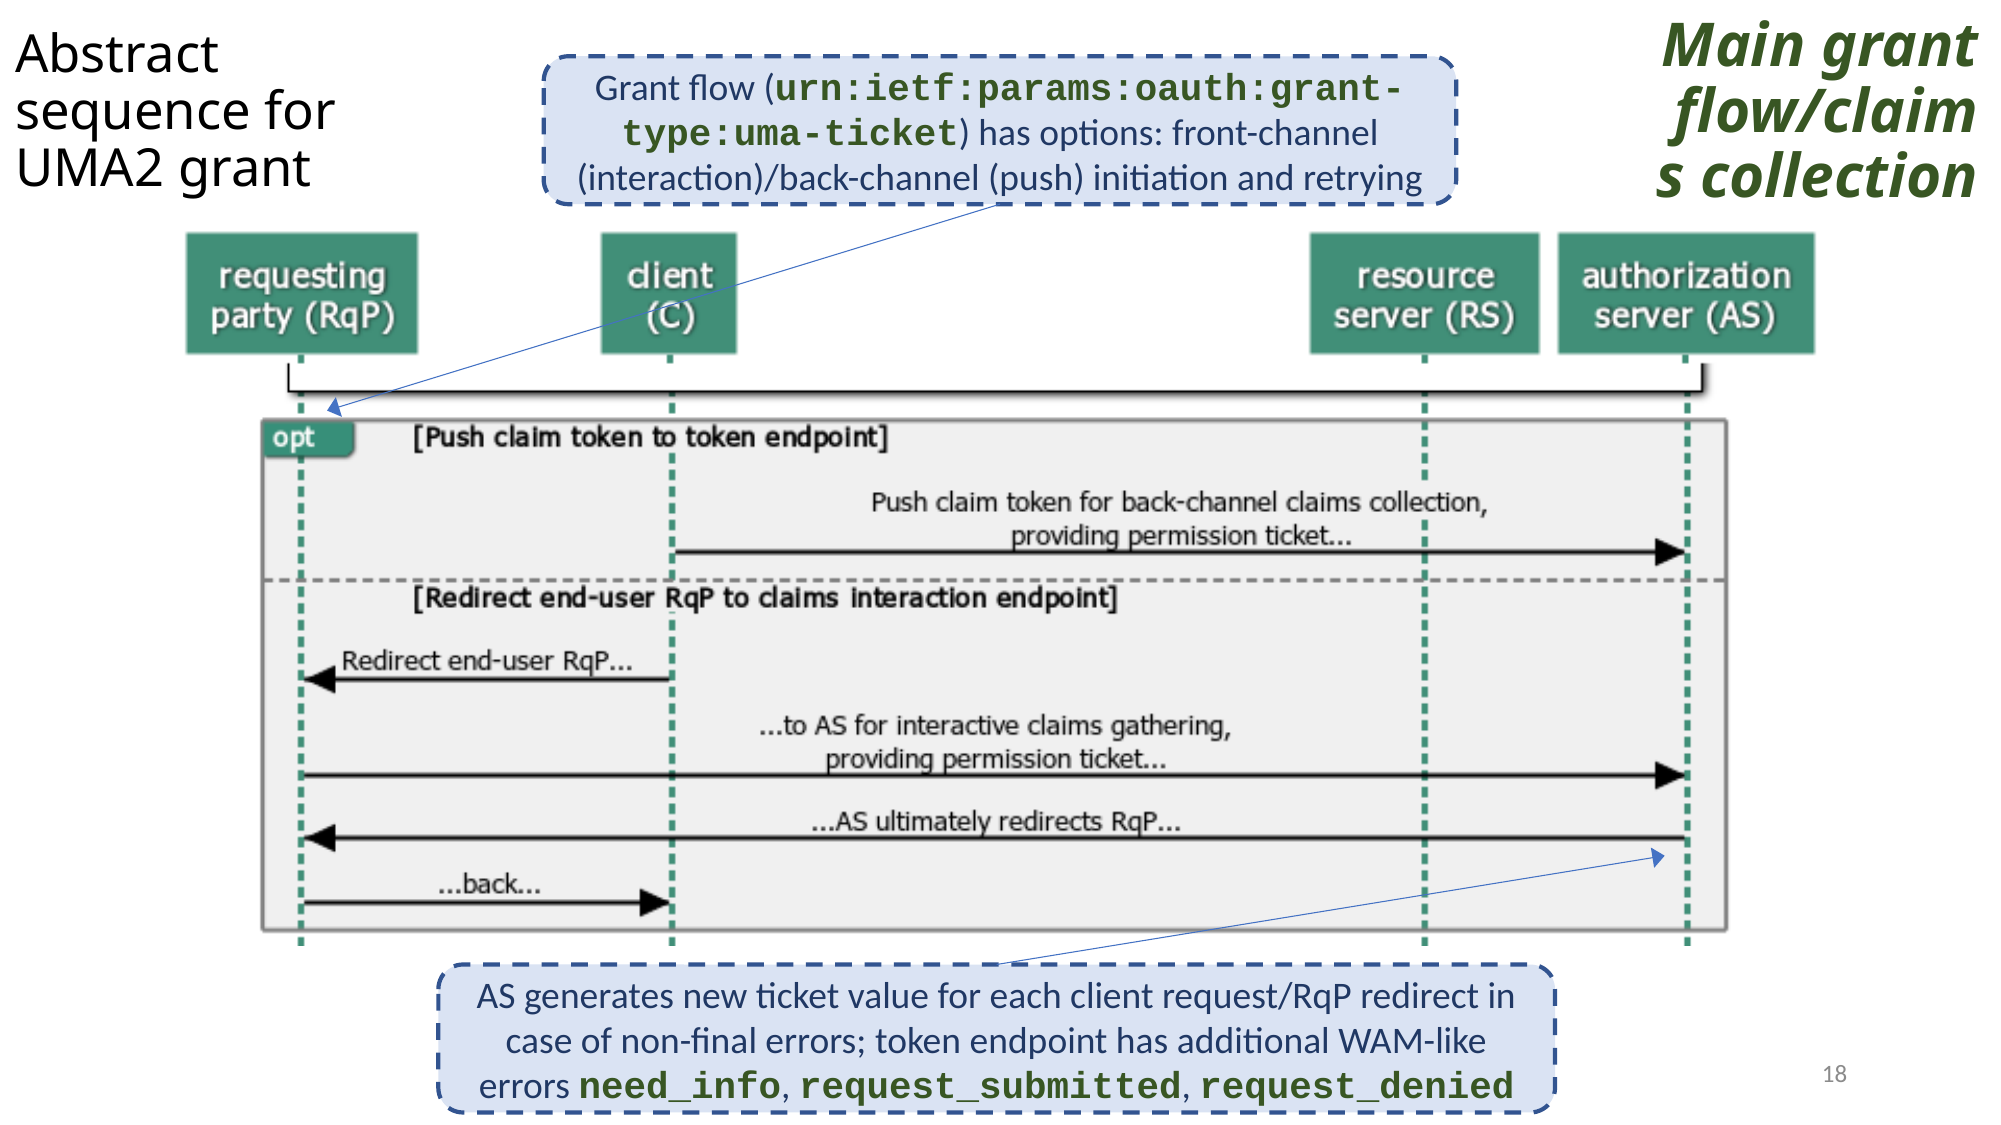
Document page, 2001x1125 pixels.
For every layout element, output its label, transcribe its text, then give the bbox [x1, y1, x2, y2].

text_box AS generates new ticket value for each client request/RqP redirect in case of non-final errors; token endpoint has additional WAM-like errors need_info, request_submitted, request_denied [437, 963, 1557, 1114]
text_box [327, 204, 1000, 411]
slide_number 18 [1552, 1042, 1863, 1103]
title Abstract sequence for UMA2 grant [0, 0, 357, 225]
text_box Grant flow (urn:ietf:params:oauth:grant-type:uma-ticket) has options: front-channel (interaction)/back-channel (push) initiation and retrying [542, 55, 1458, 206]
picture [165, 224, 1835, 946]
text_box Main grant flow/claims collection [1637, 0, 1994, 225]
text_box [996, 855, 1665, 965]
